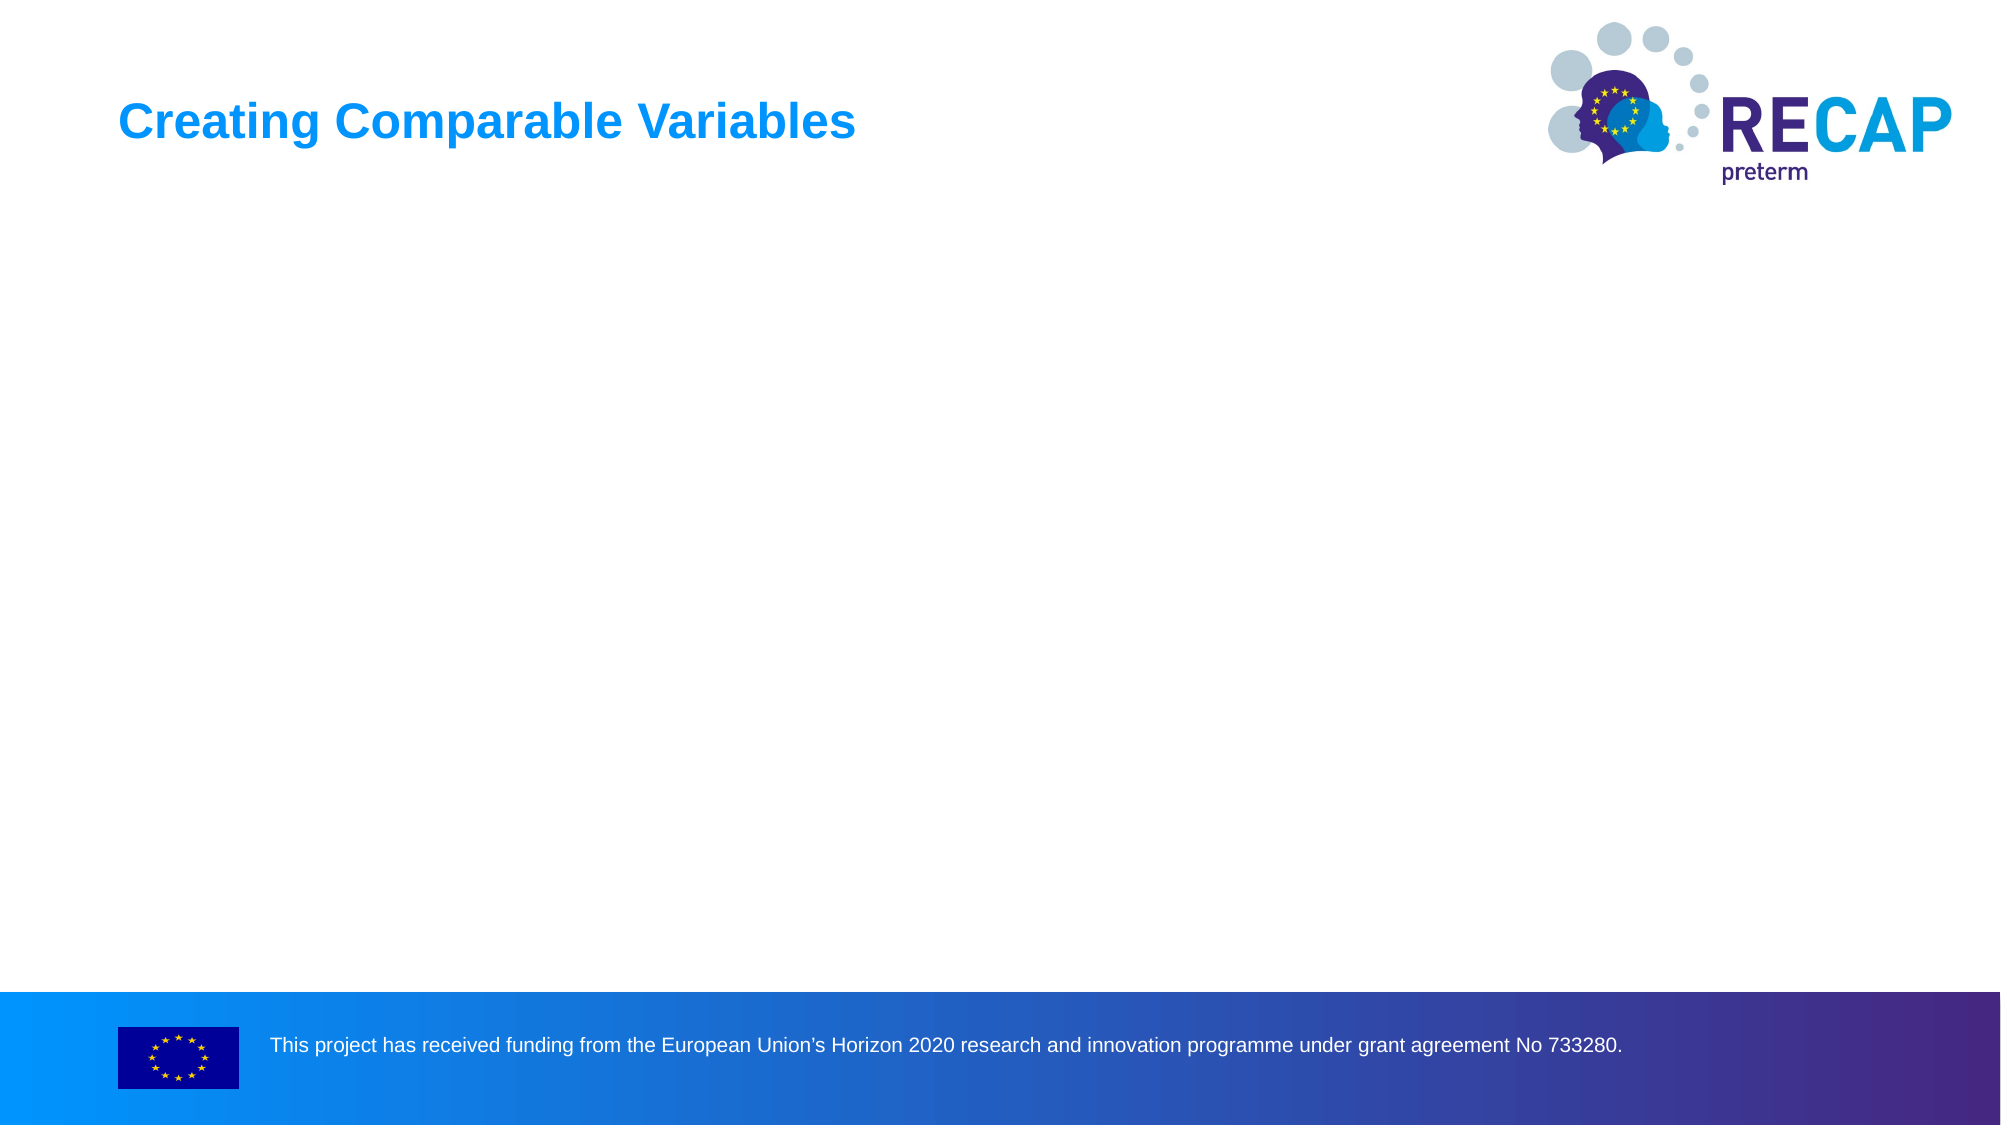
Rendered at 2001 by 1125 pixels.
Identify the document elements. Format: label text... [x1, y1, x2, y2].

title Creating Comparable Variables [118, 88, 1592, 237]
picture [118, 1027, 239, 1089]
picture [1547, 22, 1953, 185]
